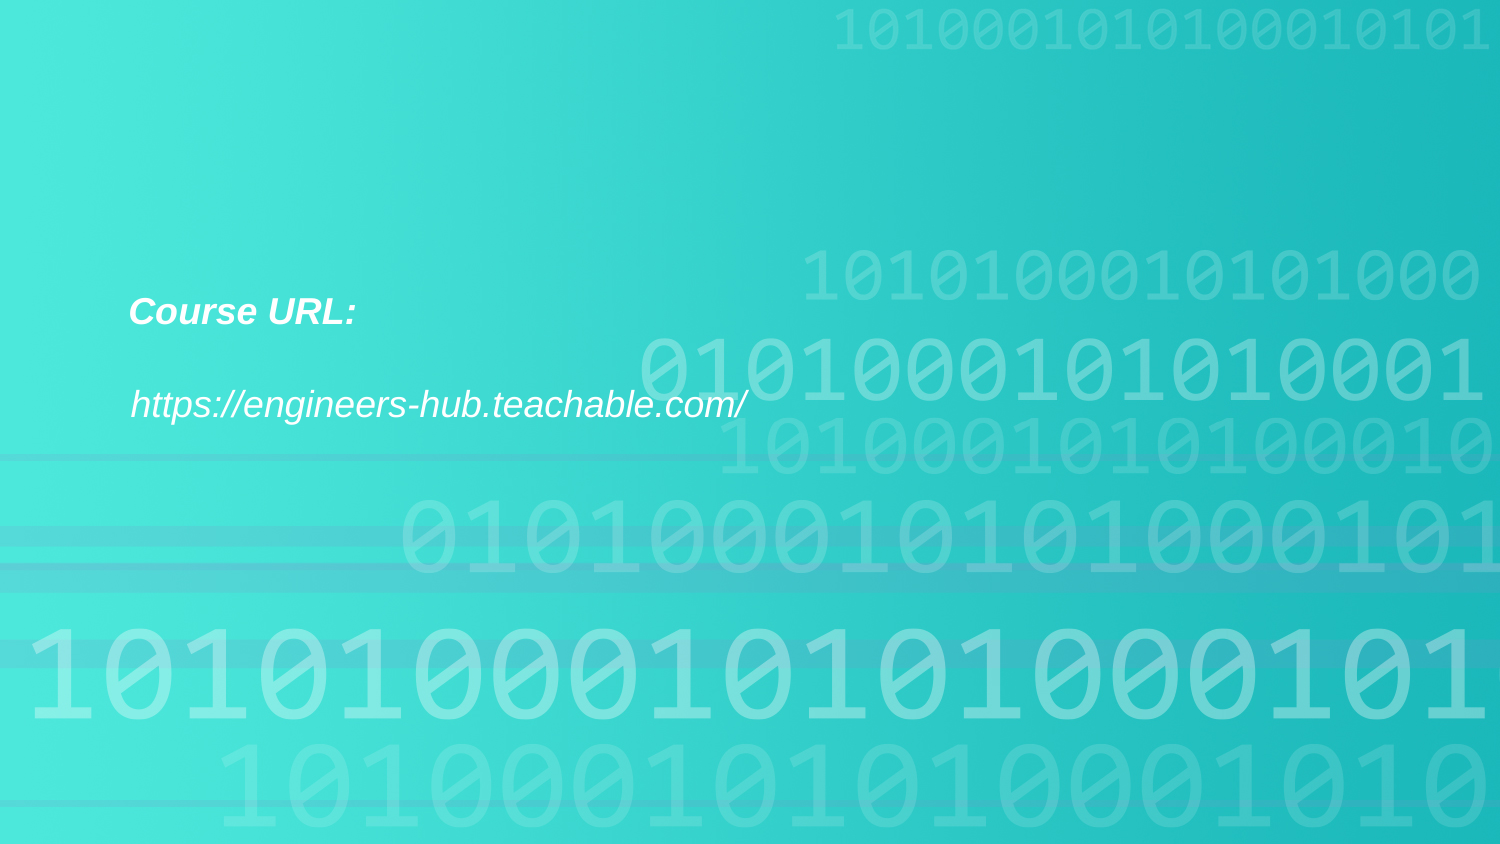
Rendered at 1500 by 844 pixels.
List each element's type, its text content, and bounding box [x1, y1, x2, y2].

picture [0, 0, 1500, 844]
text_box Course URL: [113, 280, 373, 340]
text_box https://engineers-hub.teachable.com/ [115, 373, 762, 433]
